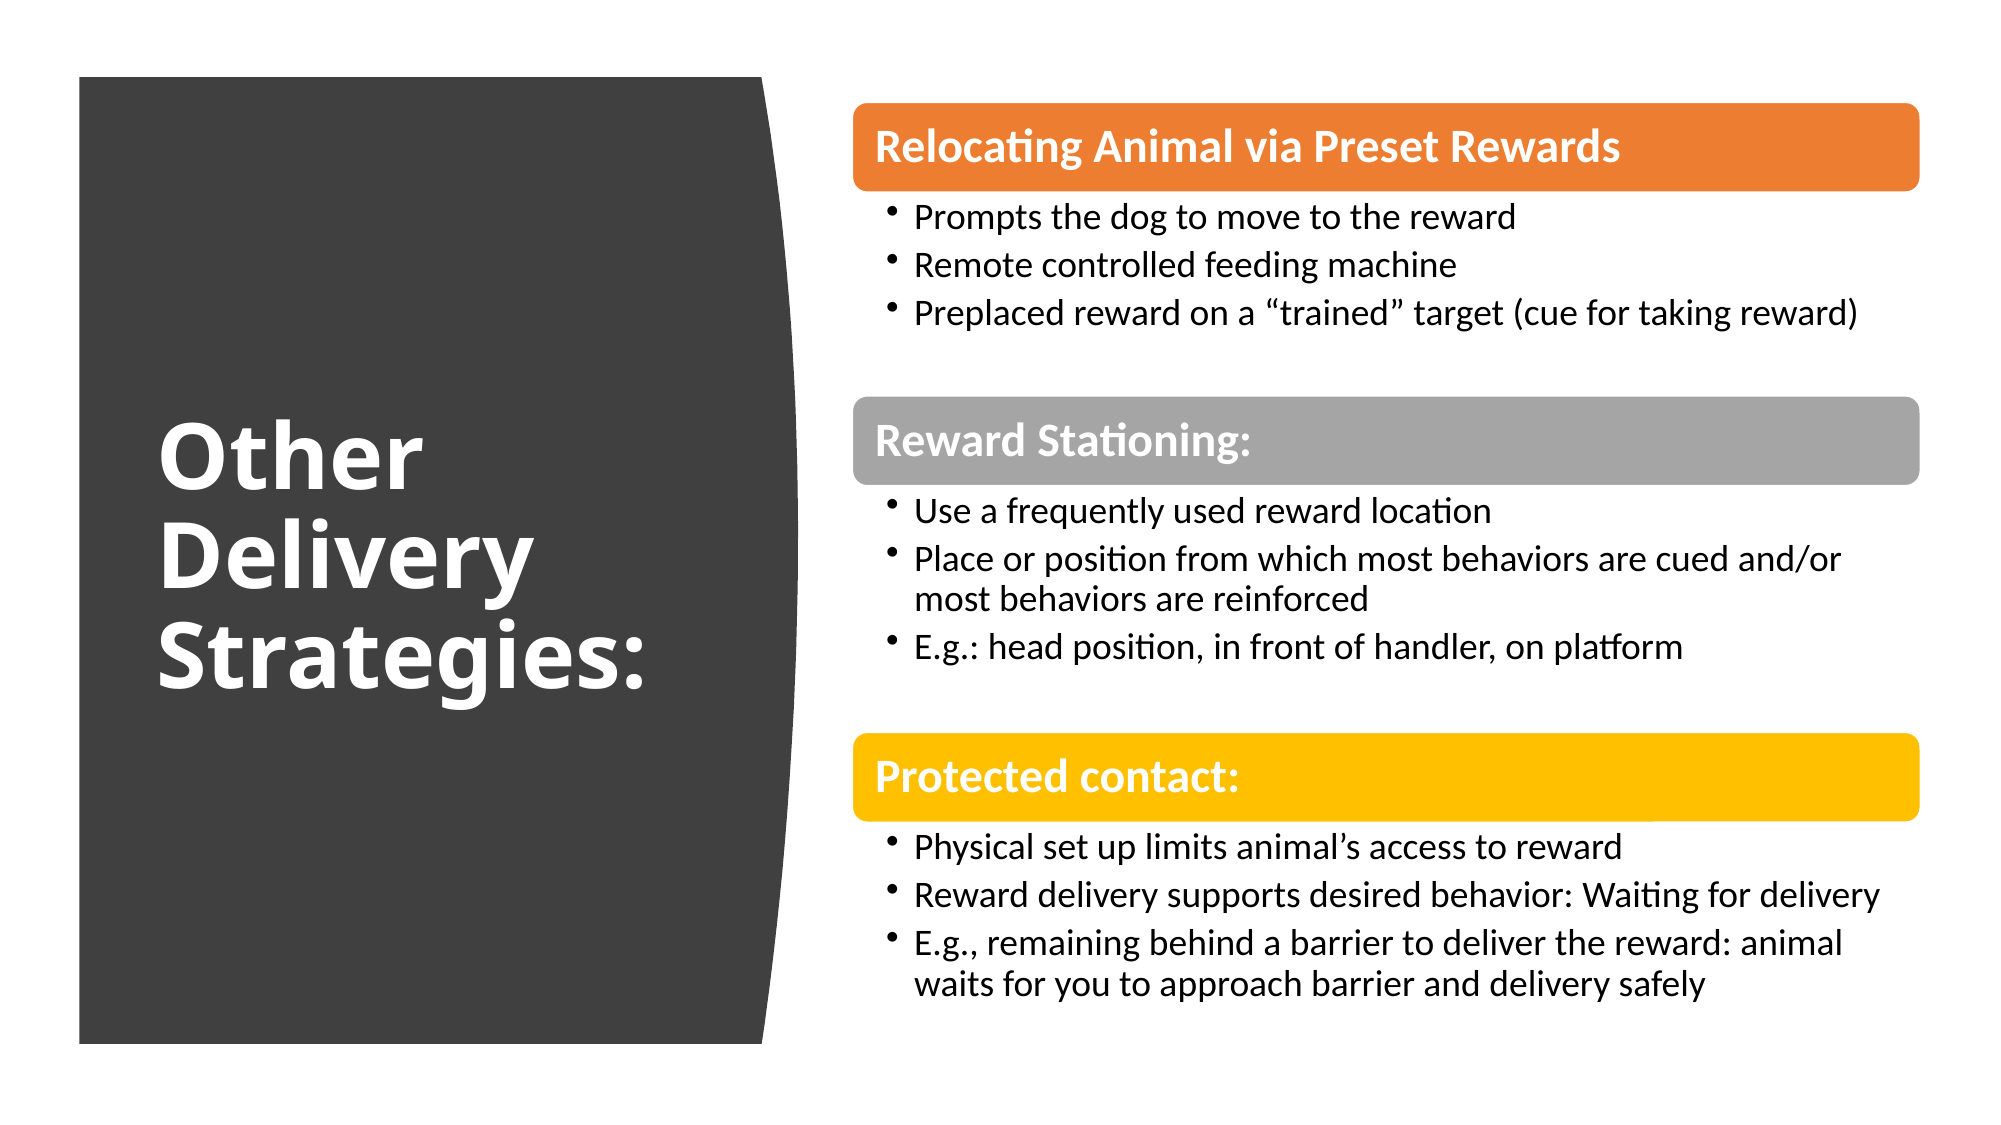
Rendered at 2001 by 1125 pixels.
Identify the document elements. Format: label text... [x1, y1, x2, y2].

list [852, 77, 1921, 1043]
title Other Delivery Strategies: [141, 166, 702, 953]
text_box [78, 76, 800, 1045]
